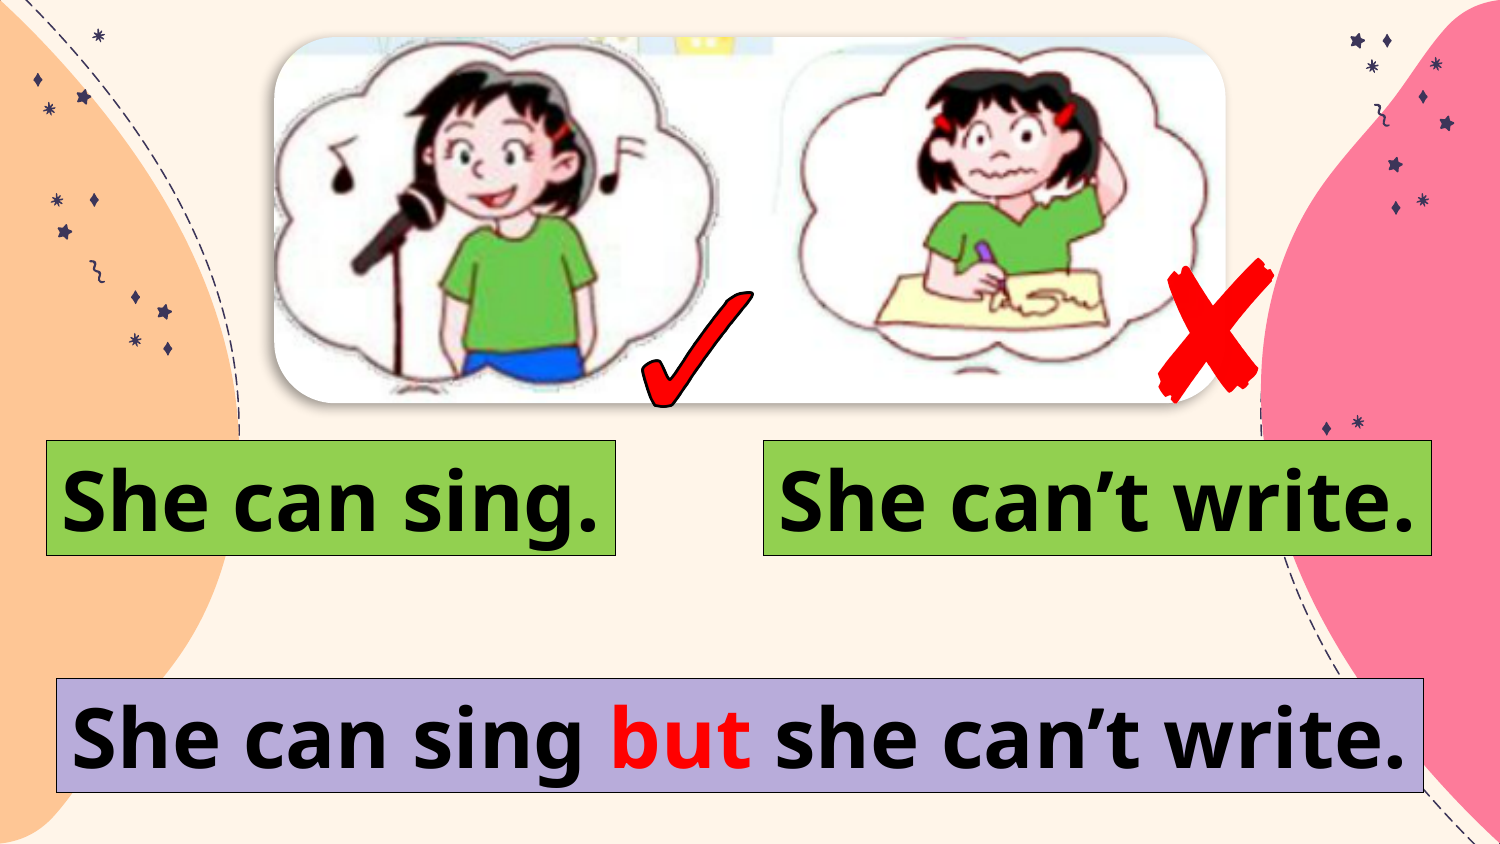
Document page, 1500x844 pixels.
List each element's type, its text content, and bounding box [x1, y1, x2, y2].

picture [273, 36, 1285, 410]
text_box She can’t write. [763, 440, 1432, 556]
text_box She can sing but she can’t write. [56, 678, 1424, 793]
text_box She can sing. [46, 440, 616, 556]
